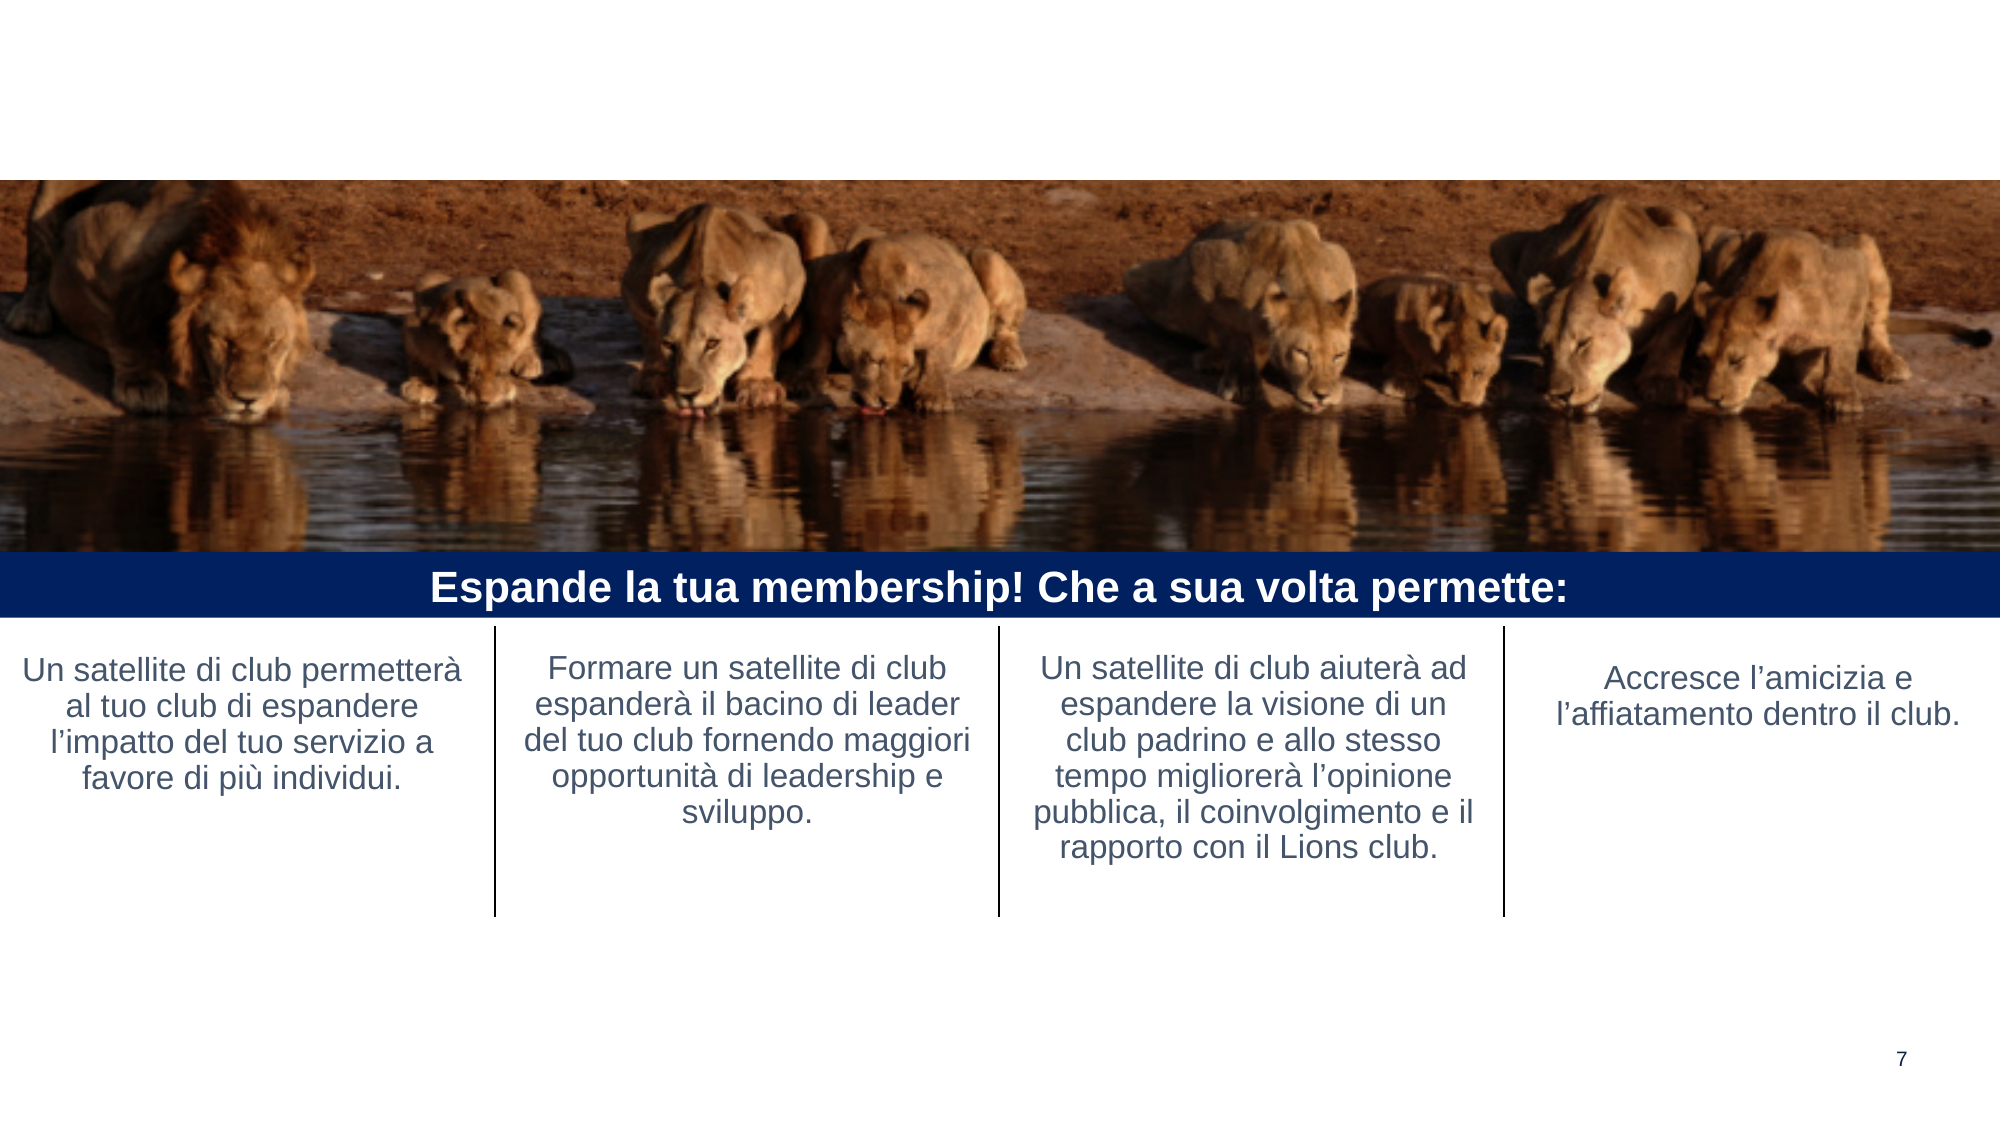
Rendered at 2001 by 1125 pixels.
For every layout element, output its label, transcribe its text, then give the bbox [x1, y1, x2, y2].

text_box Espande la tua membership! Che a sua volta permette: [0, 556, 2000, 618]
list Formare un satellite di club espanderà il bacino di leader del tuo club fornendo maggiori opportunità di leadership e sviluppo. [522, 650, 974, 833]
picture [0, 180, 2000, 556]
list Un satellite di club permetterà al tuo club di espandere l’impatto del tuo servizio a favore di più individui. [16, 653, 469, 799]
list Accresce l’amicizia e l’affiatamento dentro il club. [1533, 653, 1985, 742]
text_box 7 [1881, 1038, 1989, 1114]
list Un satellite di club aiuterà ad espandere la visione di un club padrino e allo stesso tempo migliorerà l’opinione pubblica, il coinvolgimento e il rapporto con il Lions club. [1028, 650, 1480, 869]
